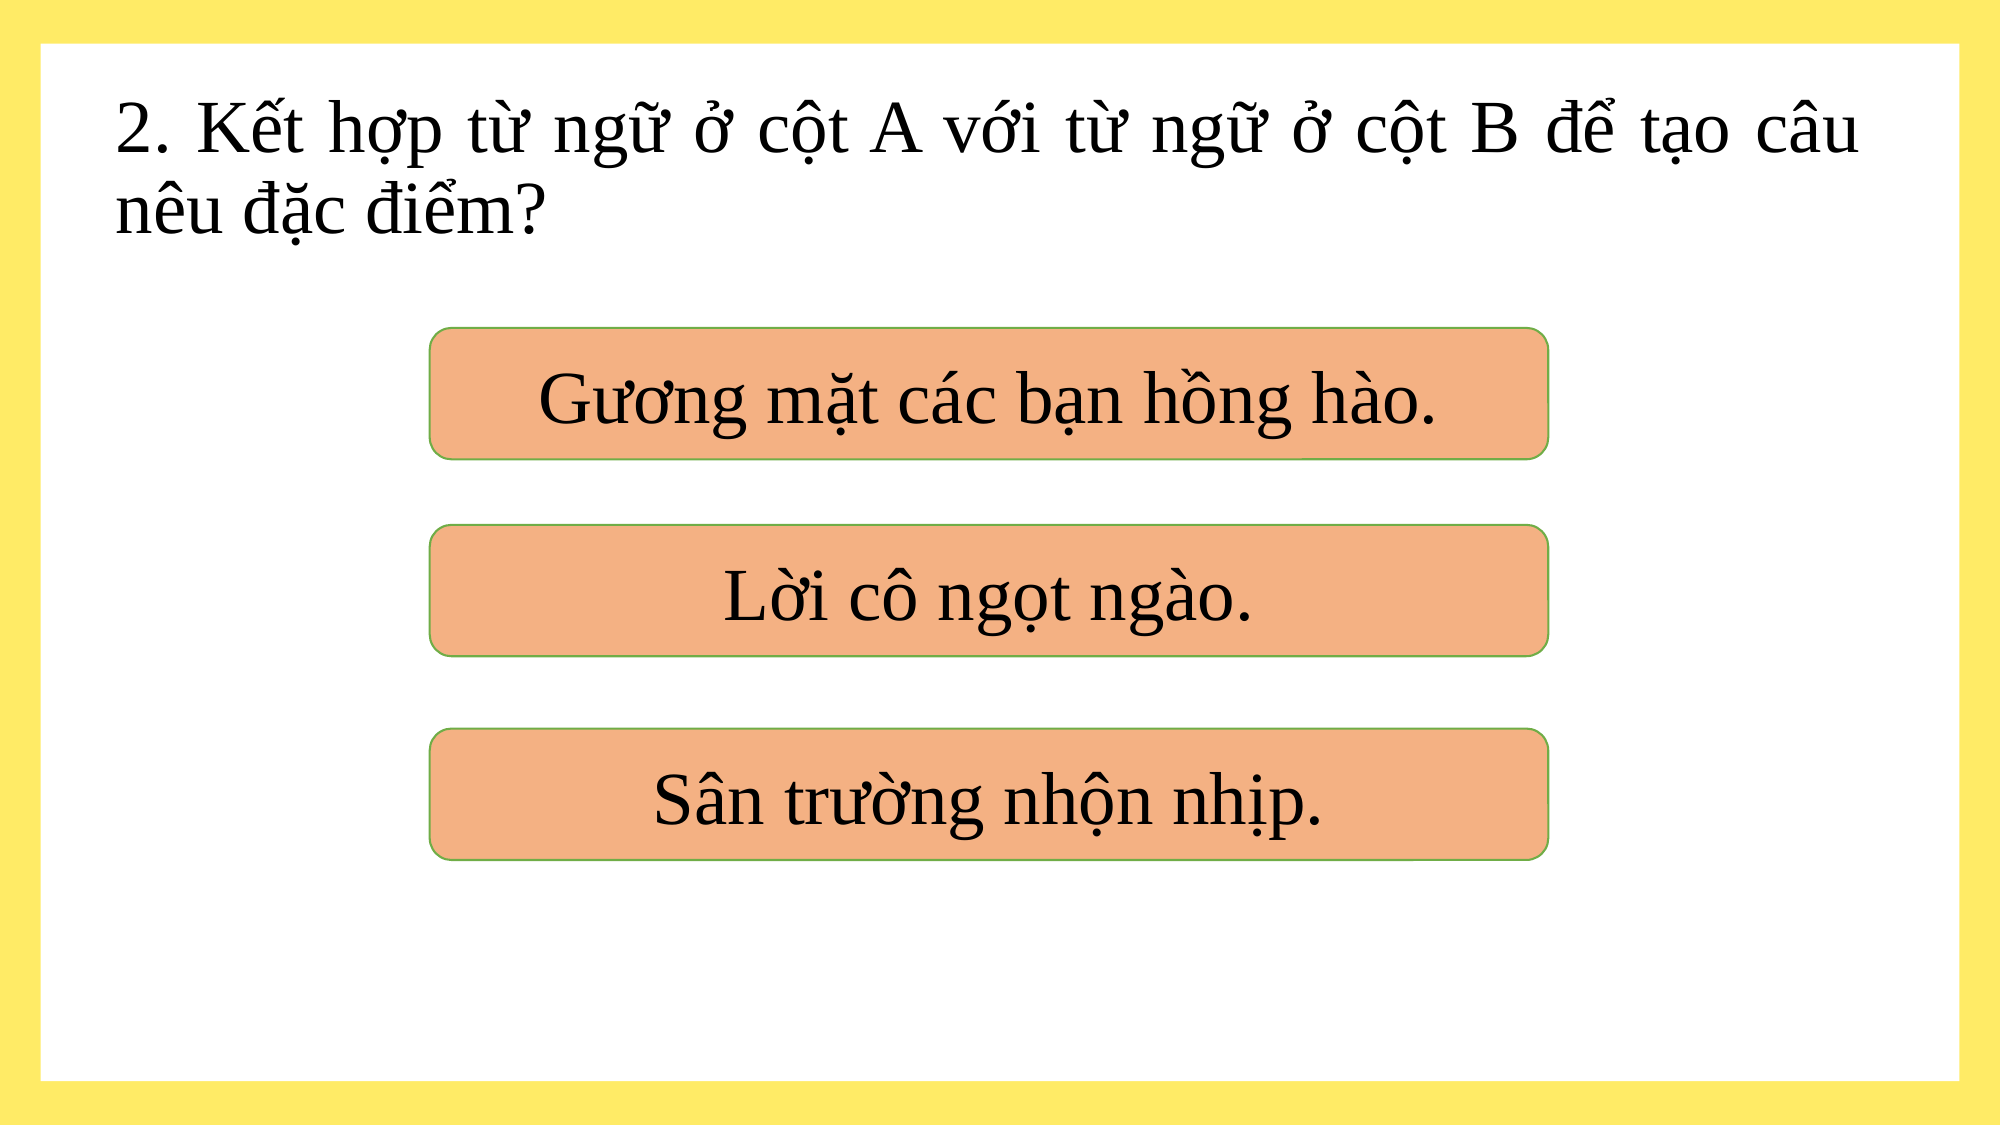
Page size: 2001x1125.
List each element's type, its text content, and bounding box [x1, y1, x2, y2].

text_box 2. Kết hợp từ ngữ ở cột A với từ ngữ ở cột B để tạo câu nêu đặc điểm? [100, 59, 1878, 278]
text_box Sân trường nhộn nhịp. [428, 727, 1550, 862]
text_box Lời cô ngọt ngào. [428, 523, 1550, 658]
text_box Gương mặt các bạn hồng hào. [428, 326, 1550, 461]
